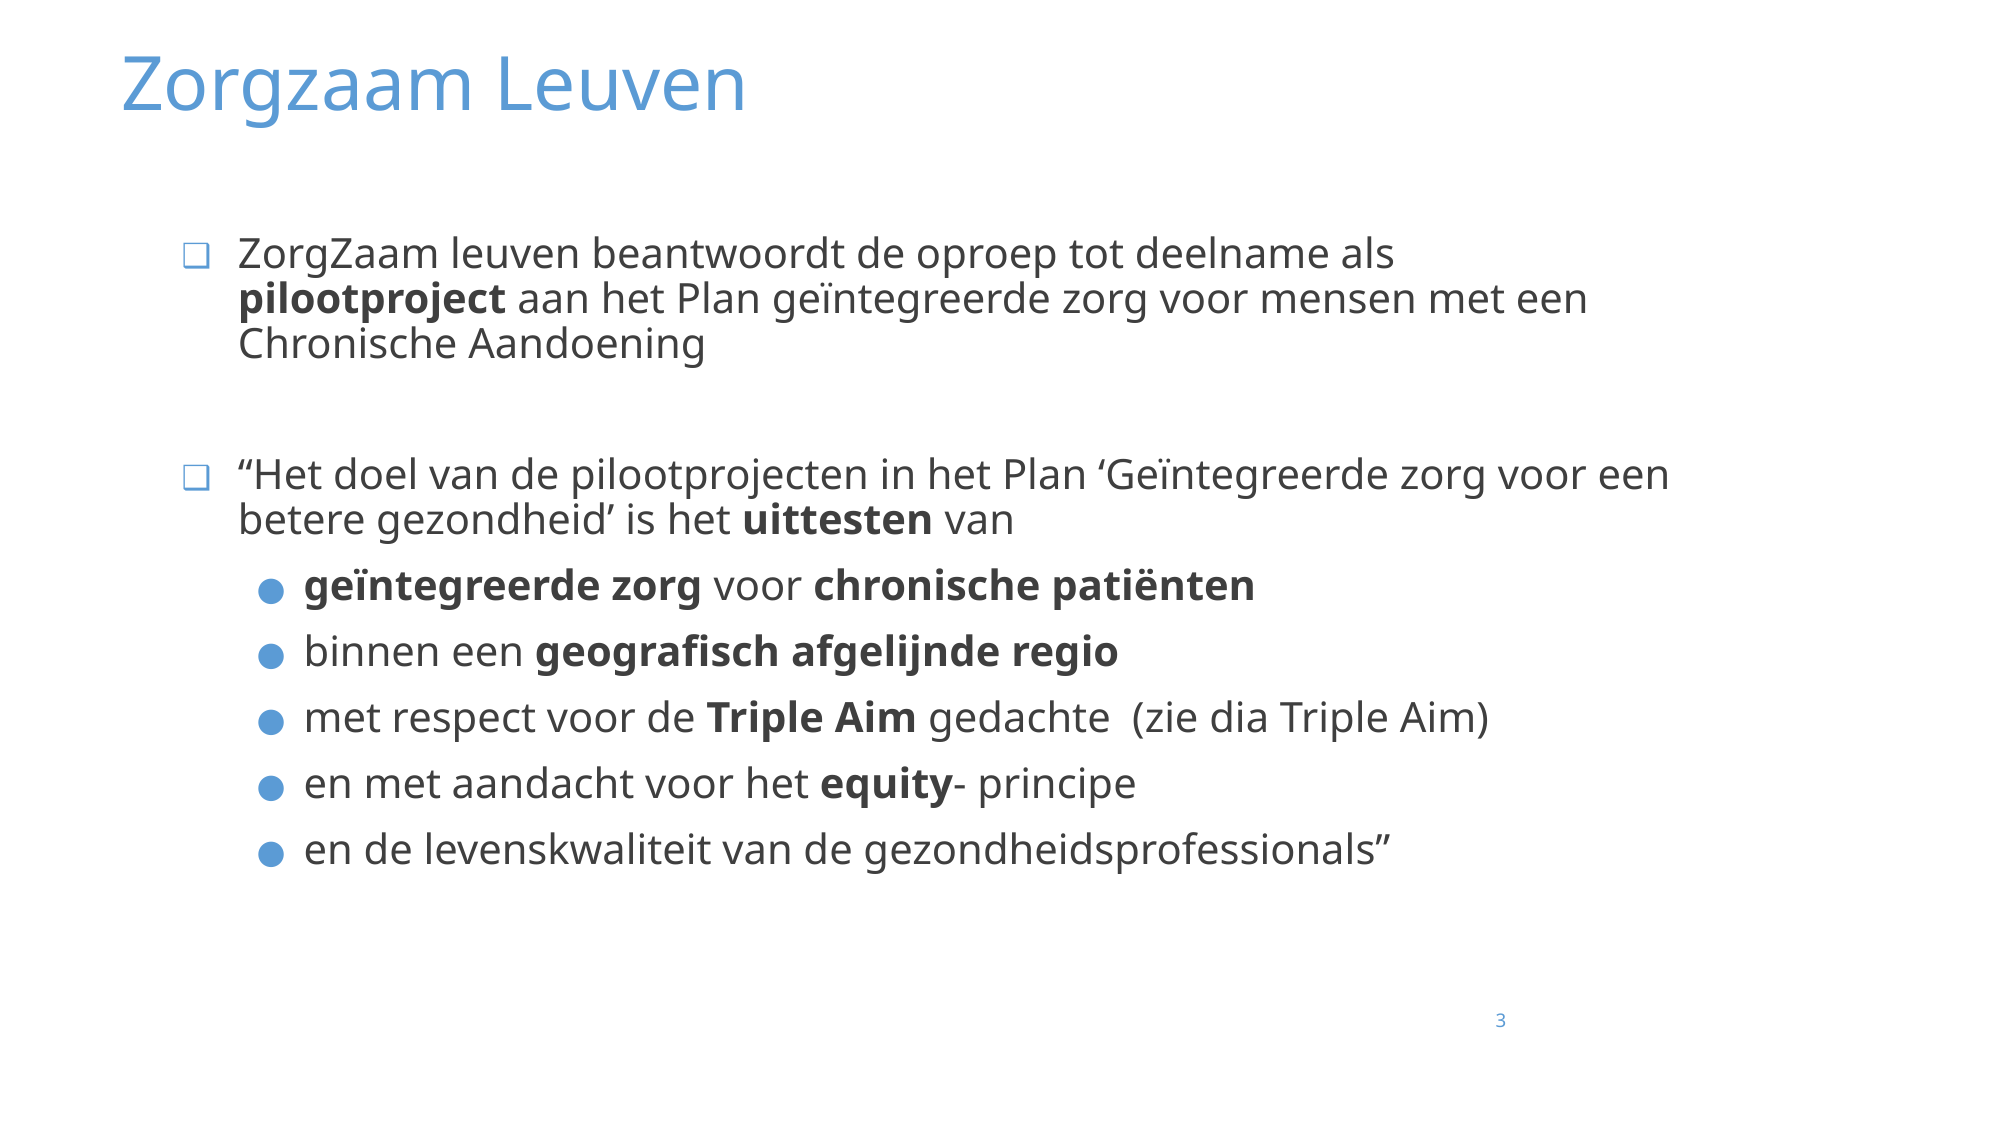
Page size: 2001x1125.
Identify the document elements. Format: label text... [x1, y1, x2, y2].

title Zorgzaam Leuven [106, 38, 1517, 255]
list ZorgZaam leuven beantwoordt de oproep tot deelname als pilootproject aan het Plan geïntegreerde zorg voor mensen met een Chronische Aandoening “Het doel van de pilootprojecten in het Plan ‘Geïntegreerde zorg voor een betere gezondheid’ is het uittesten van geïntegreerde zorg voor chronische patiënten binnen een geografisch afgelijnde regio met respect voor de Triple Aim gedachte (zie dia Triple Aim) en met aandacht voor het equity- principe en de levenskwaliteit van de gezondheidsprofessionals” [166, 224, 1688, 1125]
slide_number 3 [1409, 991, 1522, 1051]
